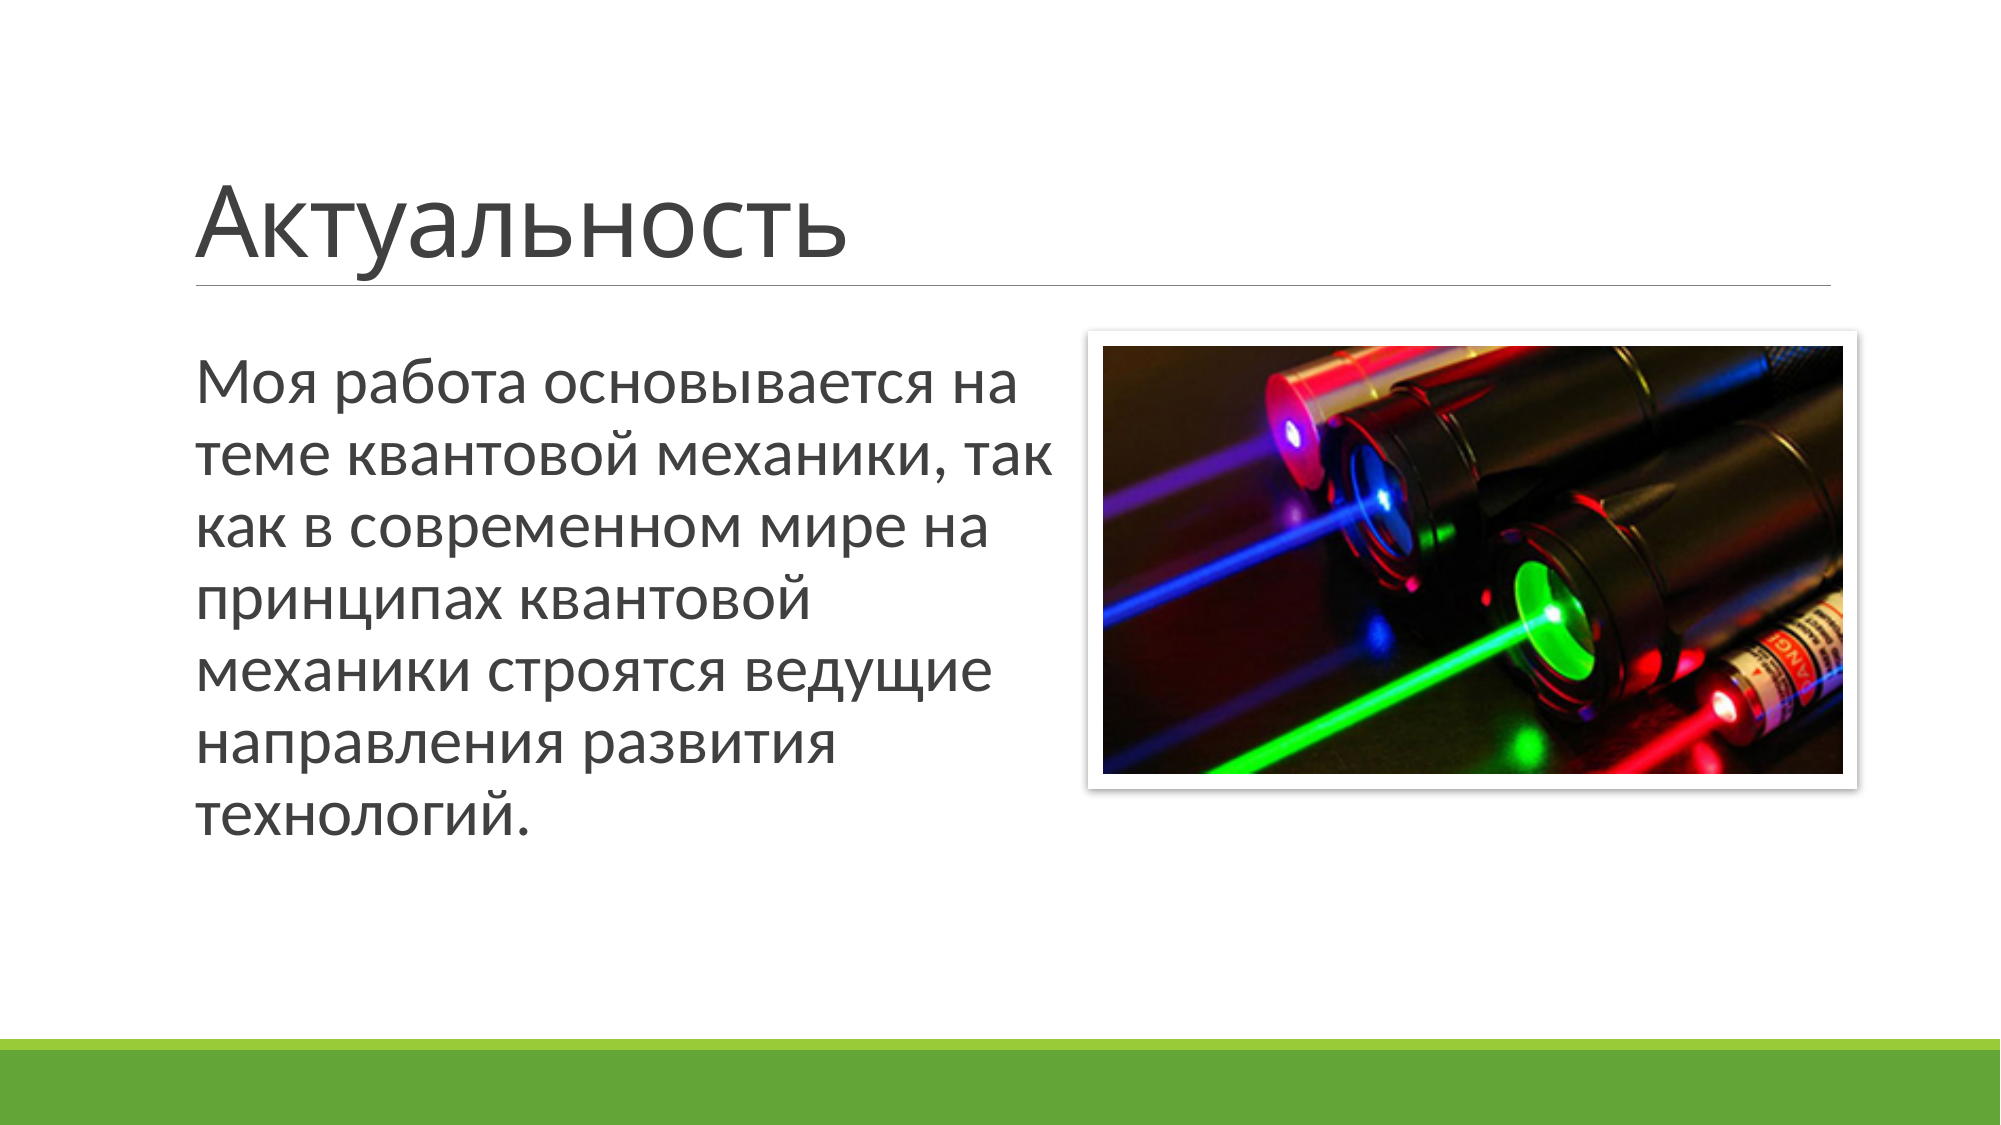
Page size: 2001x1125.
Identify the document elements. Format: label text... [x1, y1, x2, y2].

list Моя работа основывается на теме квантовой механики, так как в современном мире на принципах квантовой механики строятся ведущие направления развития технологий. [180, 338, 1103, 999]
title Актуальность [180, 47, 1830, 285]
picture [1102, 345, 1844, 775]
